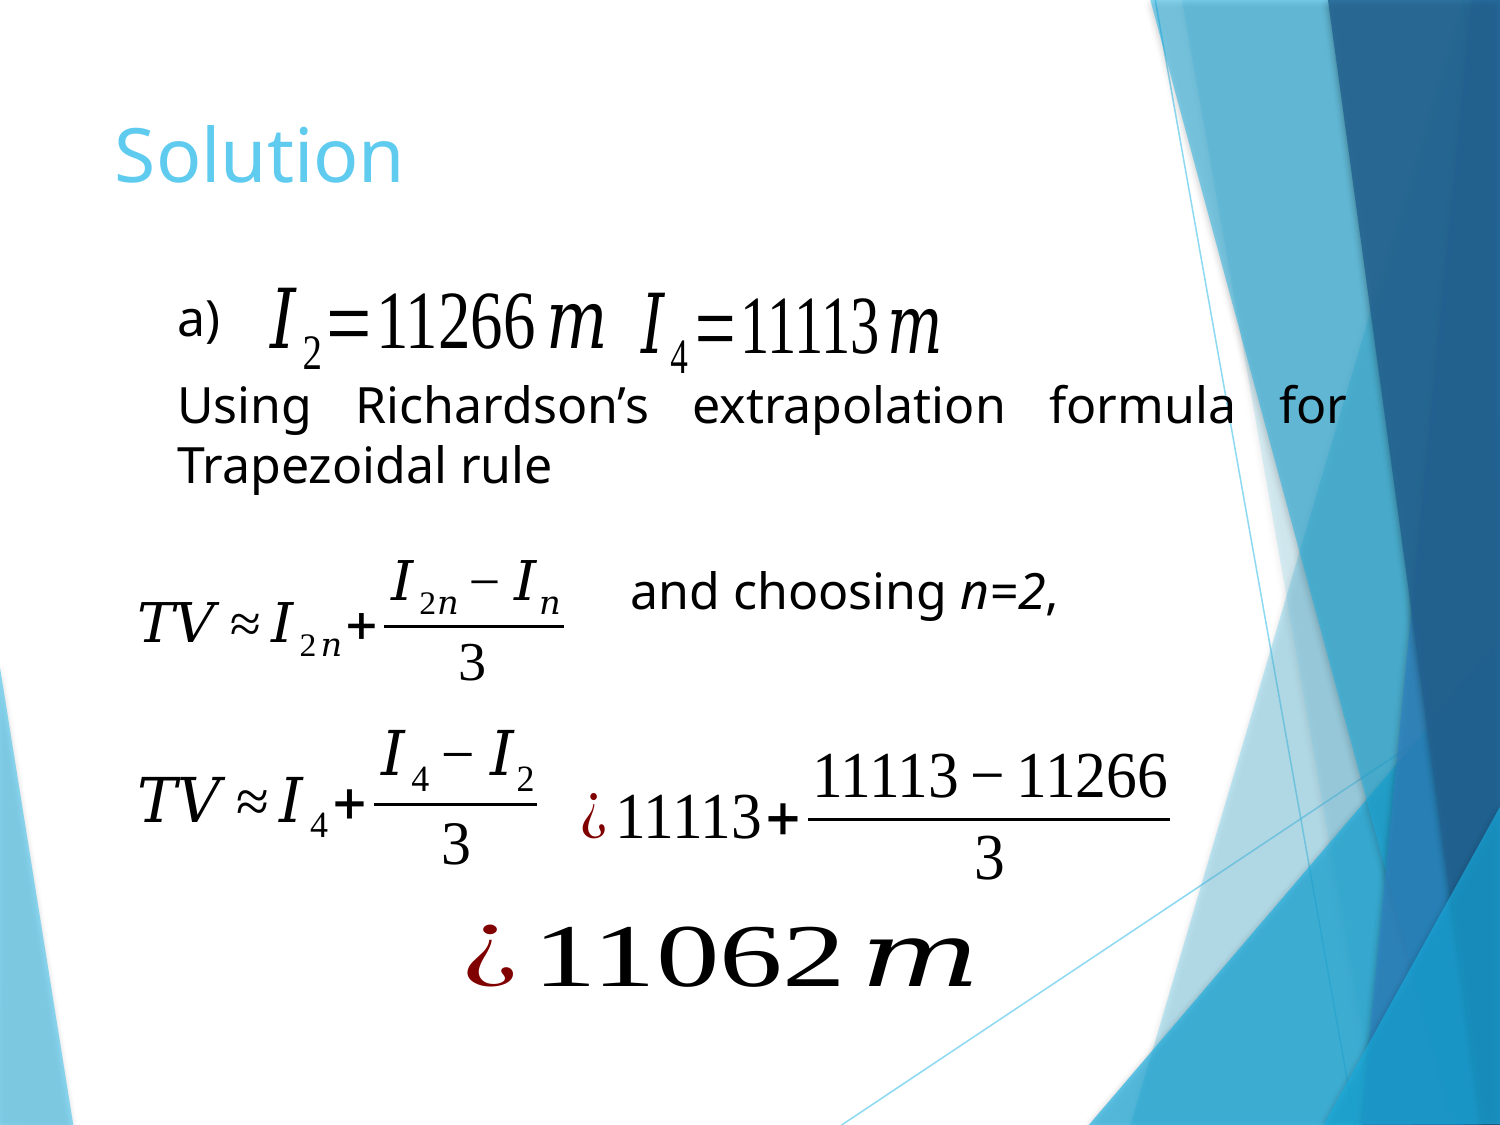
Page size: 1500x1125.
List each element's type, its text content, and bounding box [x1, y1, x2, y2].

text_box a) [162, 279, 1363, 354]
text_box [136, 552, 1227, 1008]
text_box Using Richardson’s extrapolation formula for Trapezoidal rule [162, 366, 1363, 502]
title Solution [99, 99, 1142, 317]
